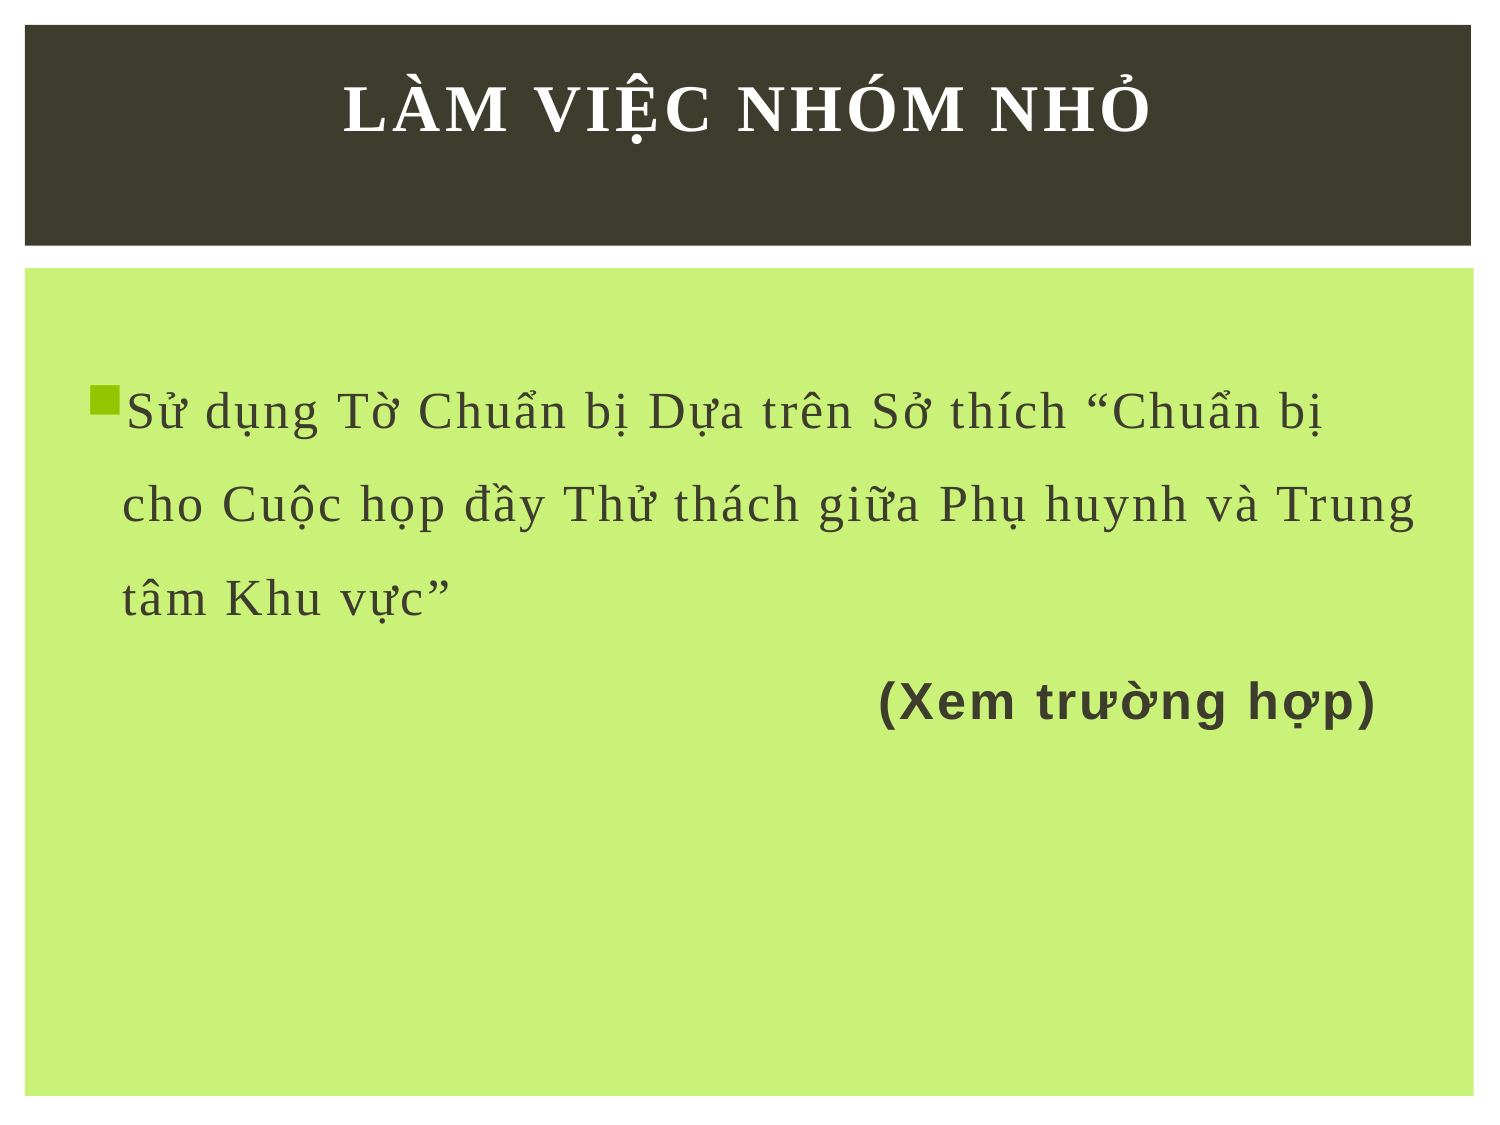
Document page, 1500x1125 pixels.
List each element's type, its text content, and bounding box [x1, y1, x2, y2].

list Sử dụng Tờ Chuẩn bị Dựa trên Sở thích “Chuẩn bị cho Cuộc họp đầy Thử thách giữa Phụ huynh và Trung tâm Khu vực” (Xem trường hợp) [62, 337, 1442, 1061]
title Làm việc nhóm nhỏ [62, 58, 1438, 232]
